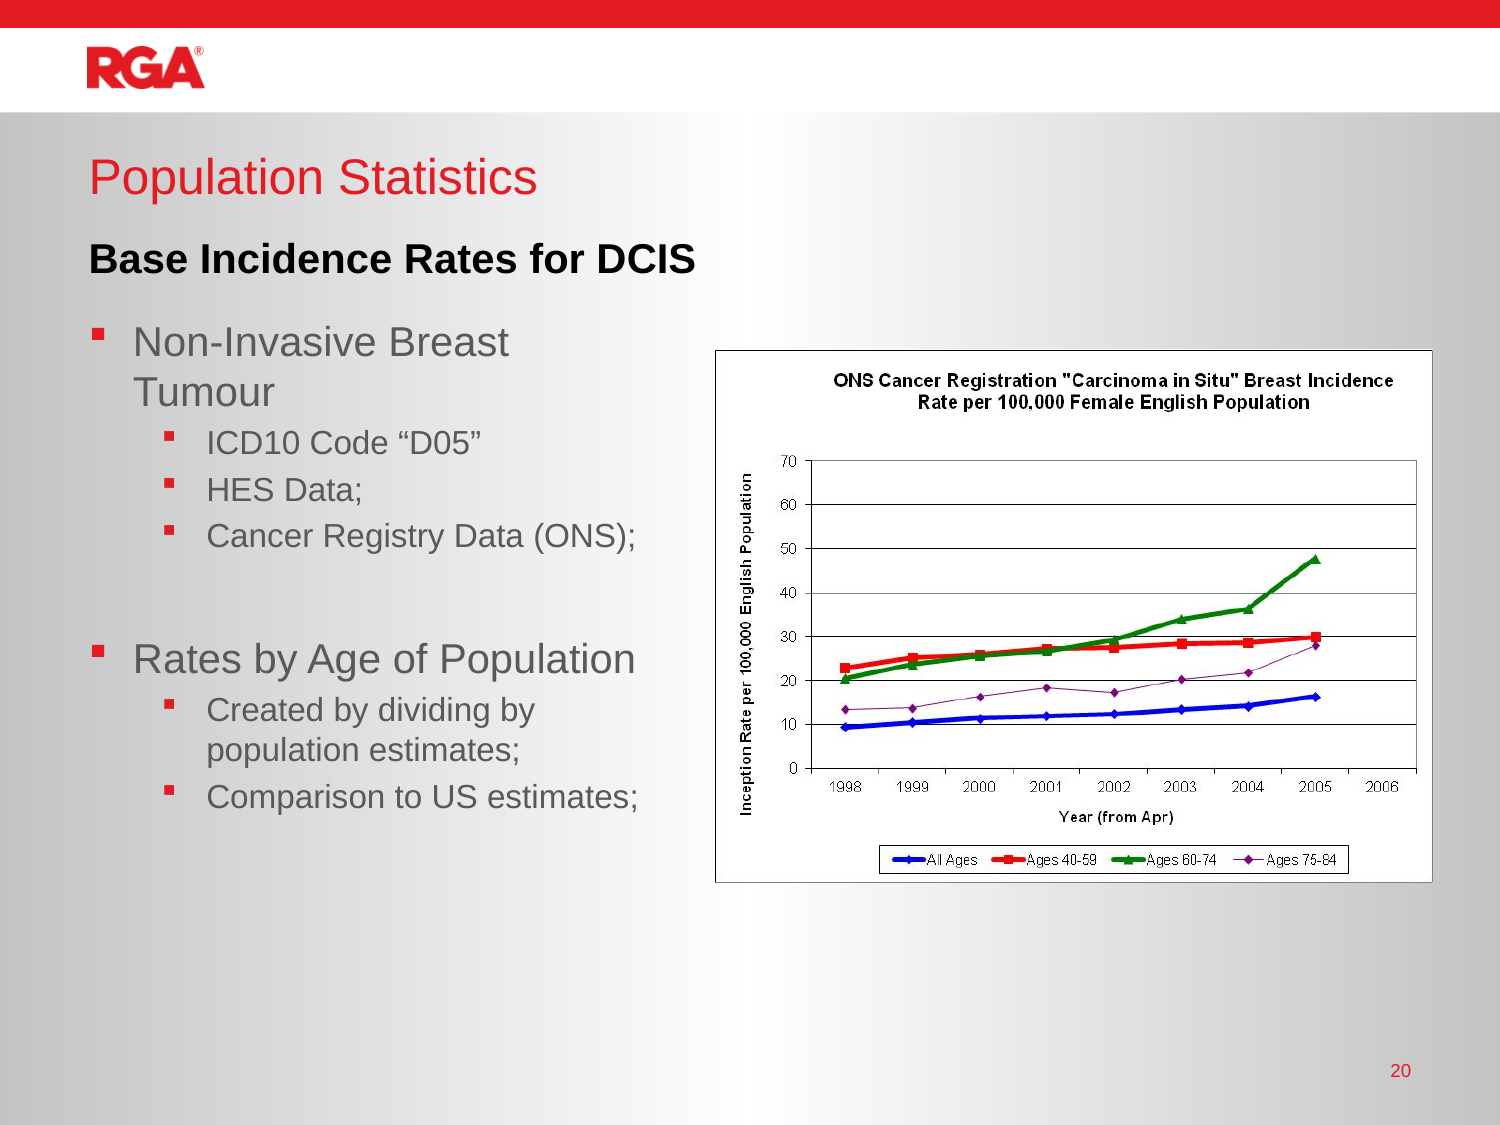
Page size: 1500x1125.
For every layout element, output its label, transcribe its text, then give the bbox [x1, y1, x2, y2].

picture [87, 46, 205, 89]
picture [714, 349, 1433, 883]
title Population Statistics [88, 137, 1412, 220]
list Base Incidence Rates for DCIS [88, 231, 1412, 303]
list Non-Invasive Breast Tumour ICD10 Code “D05” HES Data; Cancer Registry Data (ONS); Rates by Age of Population Created by dividing by population estimates; Comparison to US estimates; [88, 314, 644, 953]
slide_number 20 [1328, 1058, 1412, 1094]
